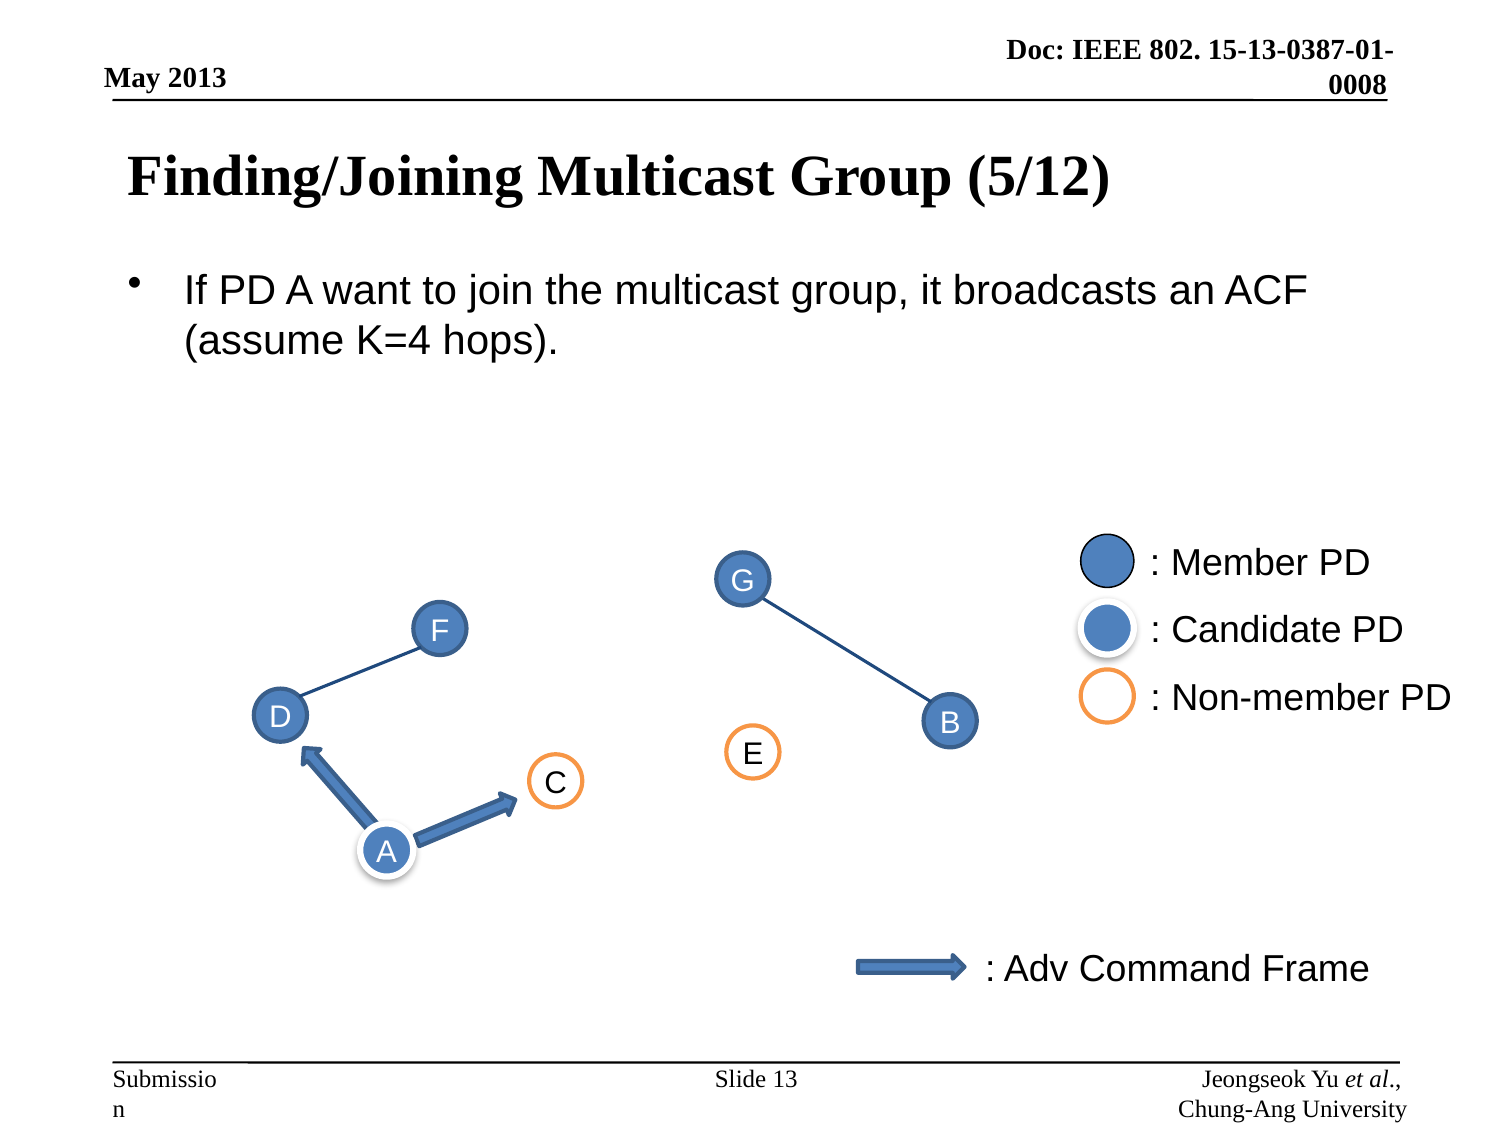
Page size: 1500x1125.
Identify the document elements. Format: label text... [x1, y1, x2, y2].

text_box : Candidate PD [1135, 597, 1430, 658]
text_box [300, 745, 378, 829]
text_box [761, 597, 932, 703]
text_box E [724, 723, 782, 781]
text_box [1078, 667, 1135, 725]
text_box : Non-member PD [1135, 665, 1468, 726]
slide_number Slide 13 [712, 1061, 800, 1093]
text_box B [921, 692, 979, 750]
text_box [855, 953, 967, 981]
text_box : Adv Command Frame [970, 936, 1386, 997]
text_box F [411, 599, 469, 658]
list If PD A want to join the multicast group, it broadcasts an ACF (assume K=4 hops). [112, 255, 1412, 1000]
text_box [1080, 534, 1134, 588]
text_box [414, 791, 518, 849]
text_box D [251, 686, 310, 744]
text_box [1077, 598, 1135, 658]
text_box C [527, 752, 585, 810]
text_box G [714, 550, 772, 608]
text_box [298, 646, 422, 697]
text_box A [356, 820, 417, 880]
text_box : Member PD [1135, 530, 1397, 591]
title Finding/Joining Multicast Group (5/12) [112, 112, 1388, 232]
